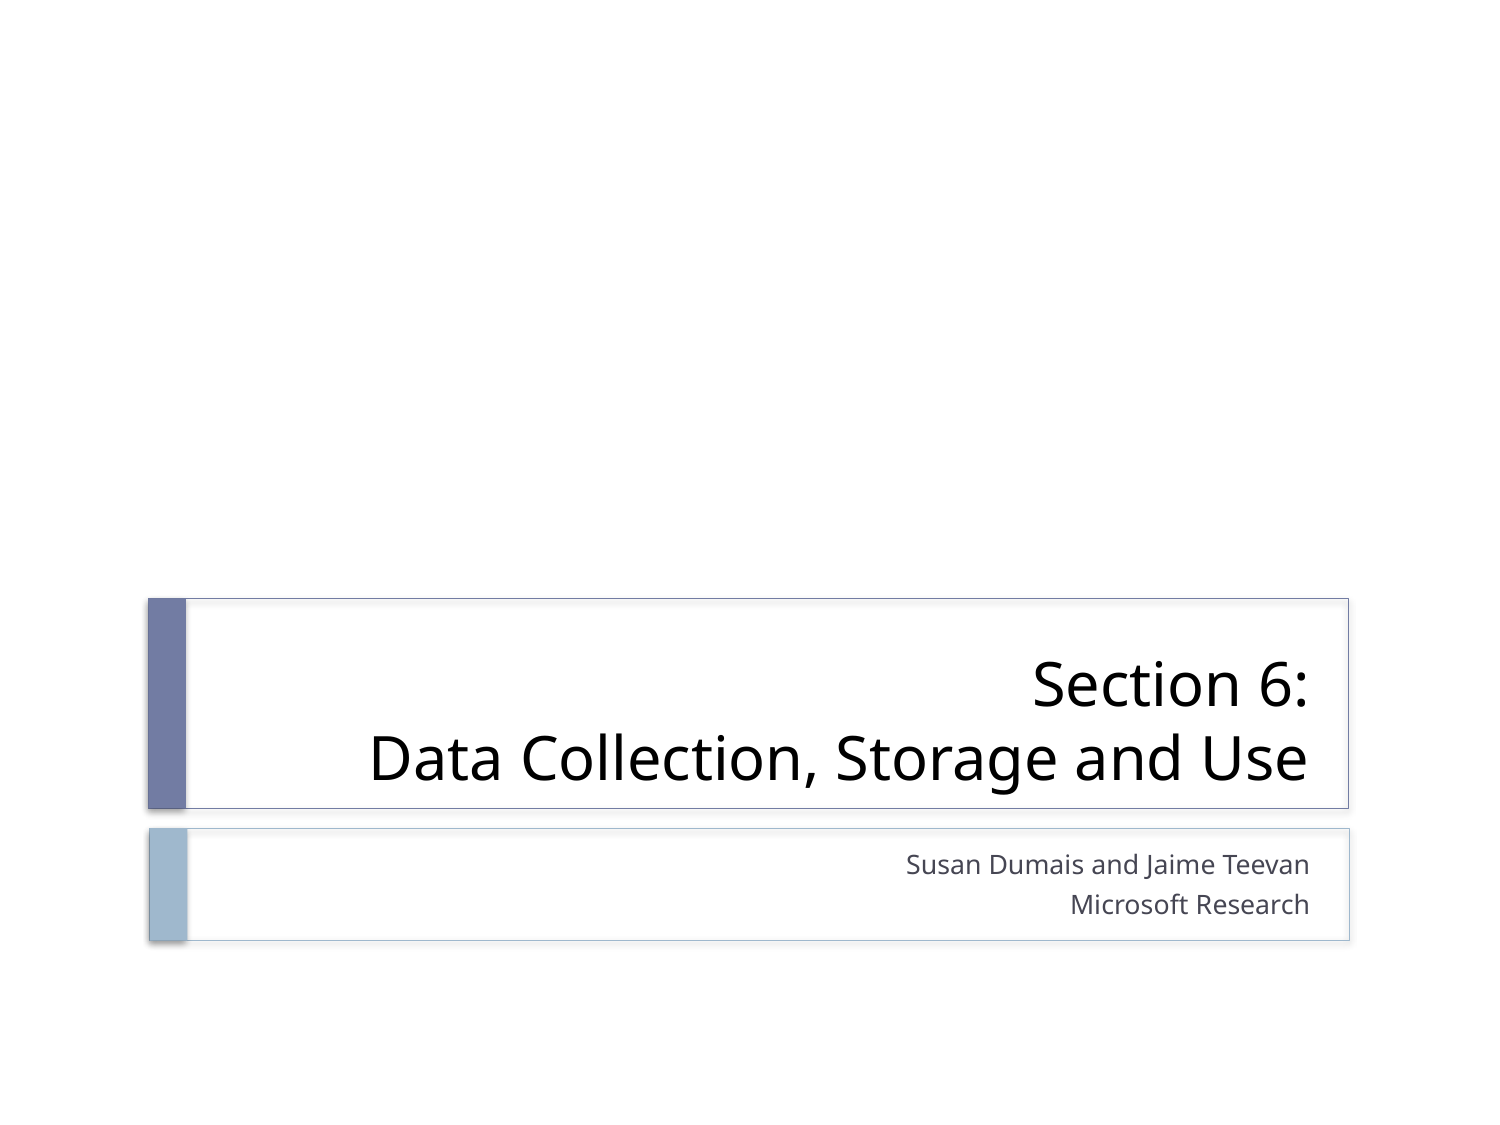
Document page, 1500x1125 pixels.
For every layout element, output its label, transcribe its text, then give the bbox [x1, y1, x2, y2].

subtitle Susan Dumais and Jaime Teevan Microsoft Research [200, 840, 1325, 929]
title Section 6: Data Collection, Storage and Use [200, 637, 1325, 800]
